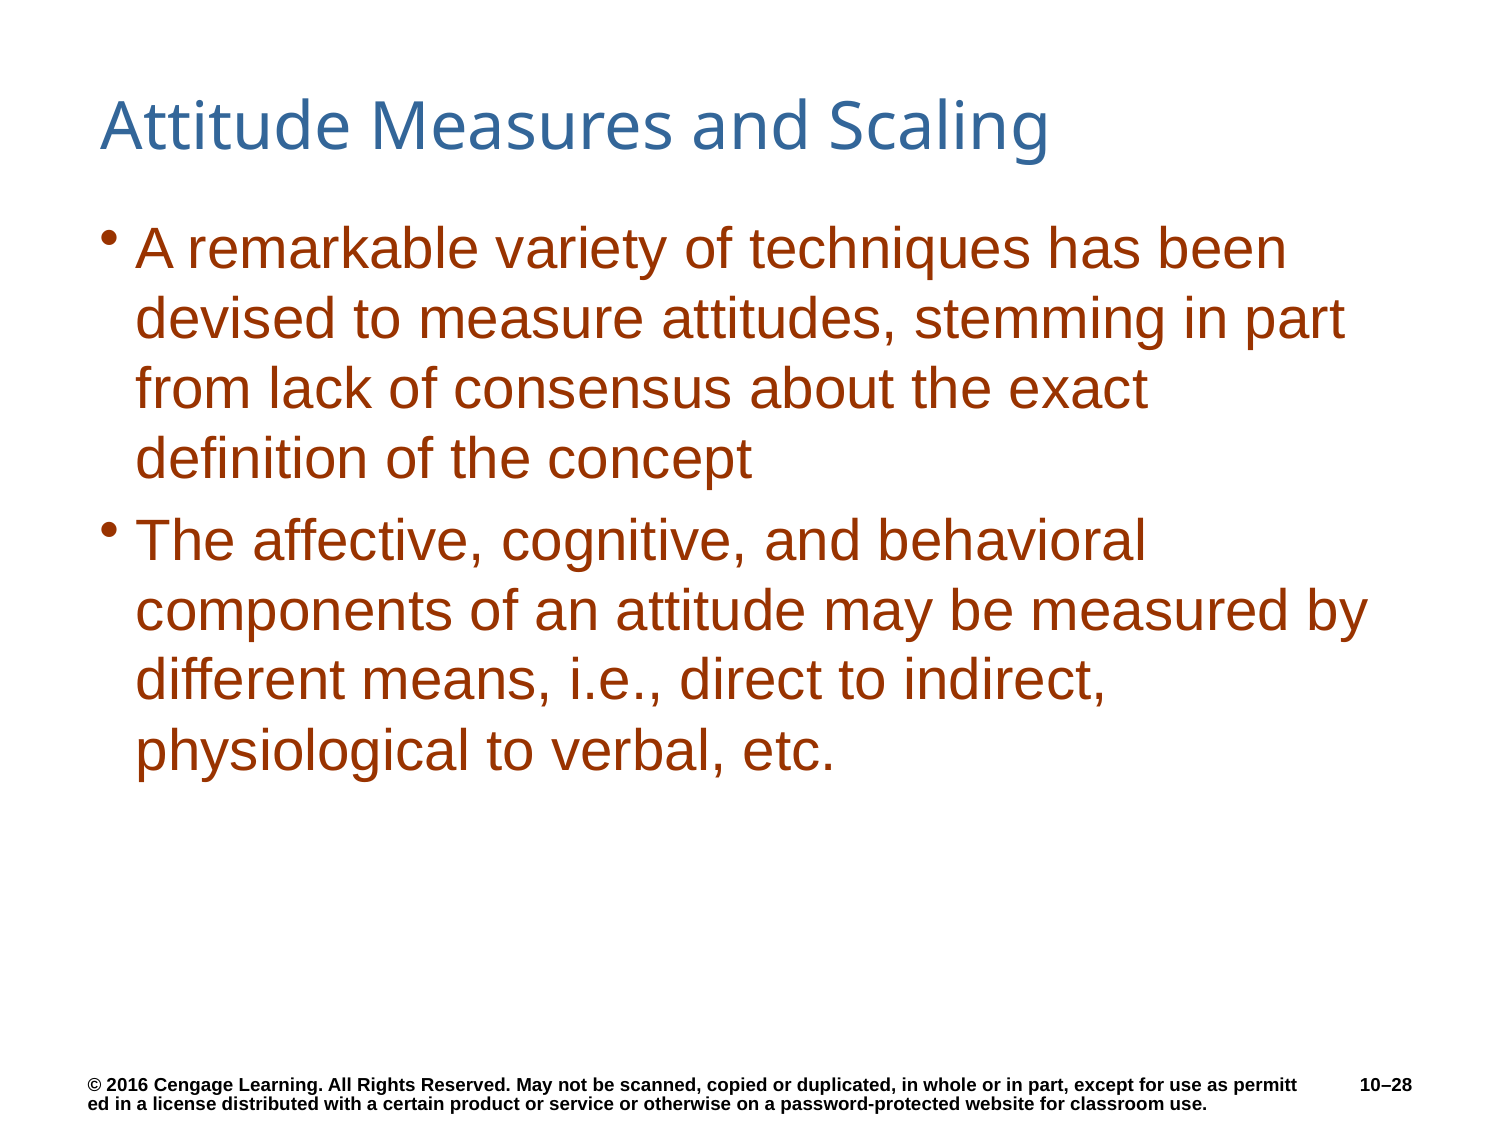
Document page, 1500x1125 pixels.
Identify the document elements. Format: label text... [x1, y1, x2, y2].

footer © 2016 Cengage Learning. All Rights Reserved. May not be scanned, copied or duplicated, in whole or in part, except for use as permitted in a license distributed with a certain product or service or otherwise on a password-protected website for classroom use. [87, 1057, 1050, 1103]
slide_number 10–28 [1050, 1042, 1413, 1103]
list A remarkable variety of techniques has been devised to measure attitudes, stemming in part from lack of consensus about the exact definition of the concept The affective, cognitive, and behavioral components of an attitude may be measured by different means, i.e., direct to indirect, physiological to verbal, etc. [84, 202, 1414, 1013]
title Attitude Measures and Scaling [85, 75, 1411, 171]
